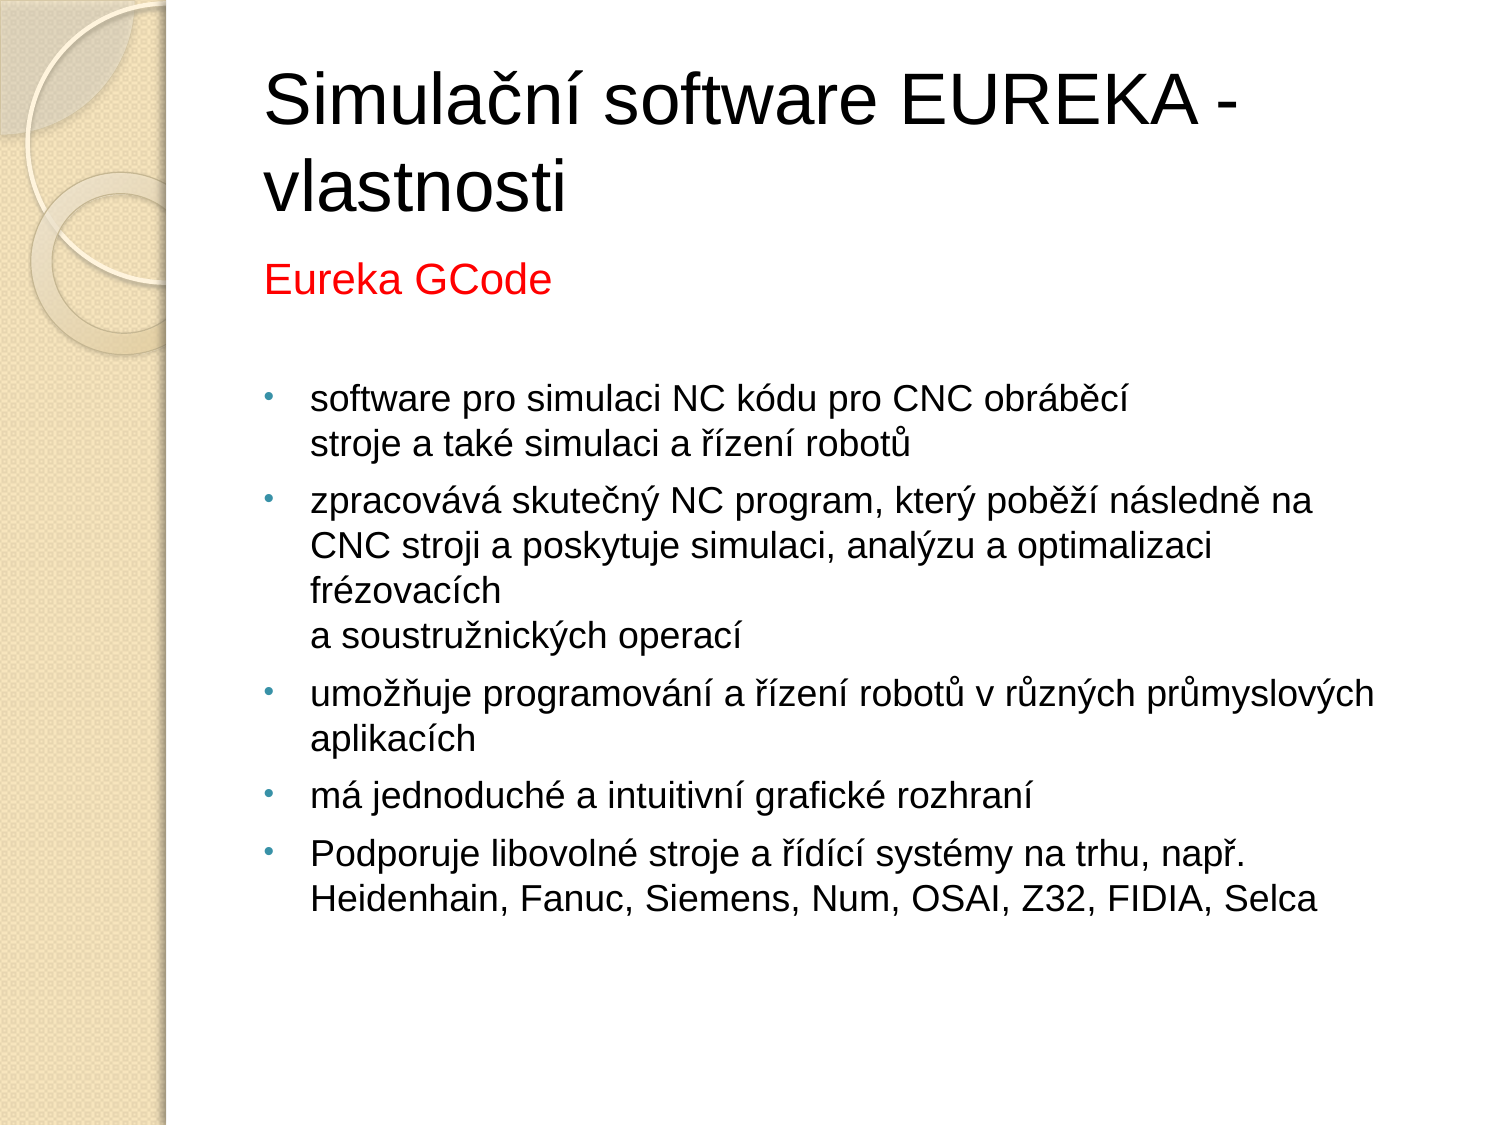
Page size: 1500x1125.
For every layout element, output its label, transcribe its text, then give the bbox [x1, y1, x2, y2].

title Simulační software EUREKA - vlastnosti [235, 45, 1466, 233]
list Eureka GCode software pro simulaci NC kódu pro CNC obráběcí stroje a také simulaci a řízení robotů zpracovává skutečný NC program, který poběží následně na CNC stroji a poskytuje simulaci, analýzu a optimalizaci frézovacích a soustružnických operací umožňuje programování a řízení robotů v různých průmyslových aplikacích má jednoduché a intuitivní grafické rozhraní Podporuje libovolné stroje a řídící systémy na trhu, např. Heidenhain, Fanuc, Siemens, Num, OSAI, Z32, FIDIA, Selca [235, 243, 1400, 1047]
